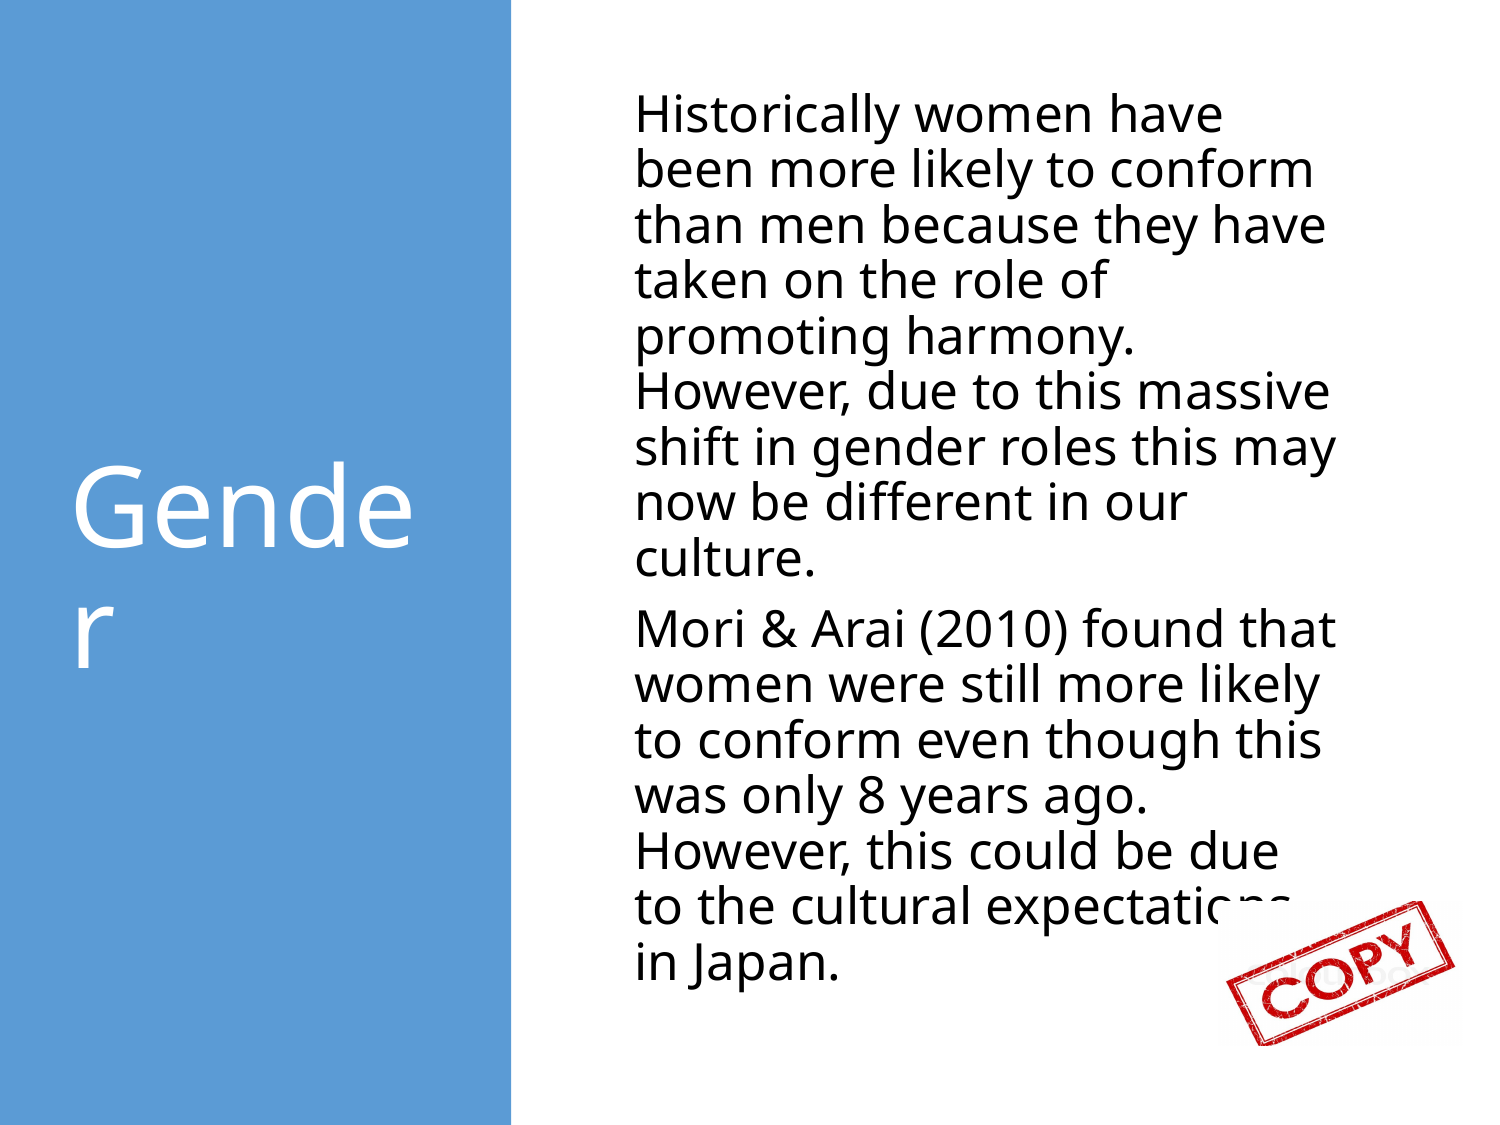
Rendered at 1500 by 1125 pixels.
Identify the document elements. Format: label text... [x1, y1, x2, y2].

picture [1217, 901, 1463, 1046]
text_box [513, 0, 1500, 1125]
list Historically women have been more likely to conform than men because they have taken on the role of promoting harmony. However, due to this massive shift in gender roles this may now be different in our culture. Mori & Arai (2010) found that women were still more likely to conform even though this was only 8 years ago. However, this could be due to the cultural expectations in Japan. [614, 79, 1356, 1000]
title Gender [54, 143, 457, 1000]
text_box [0, 0, 513, 1125]
